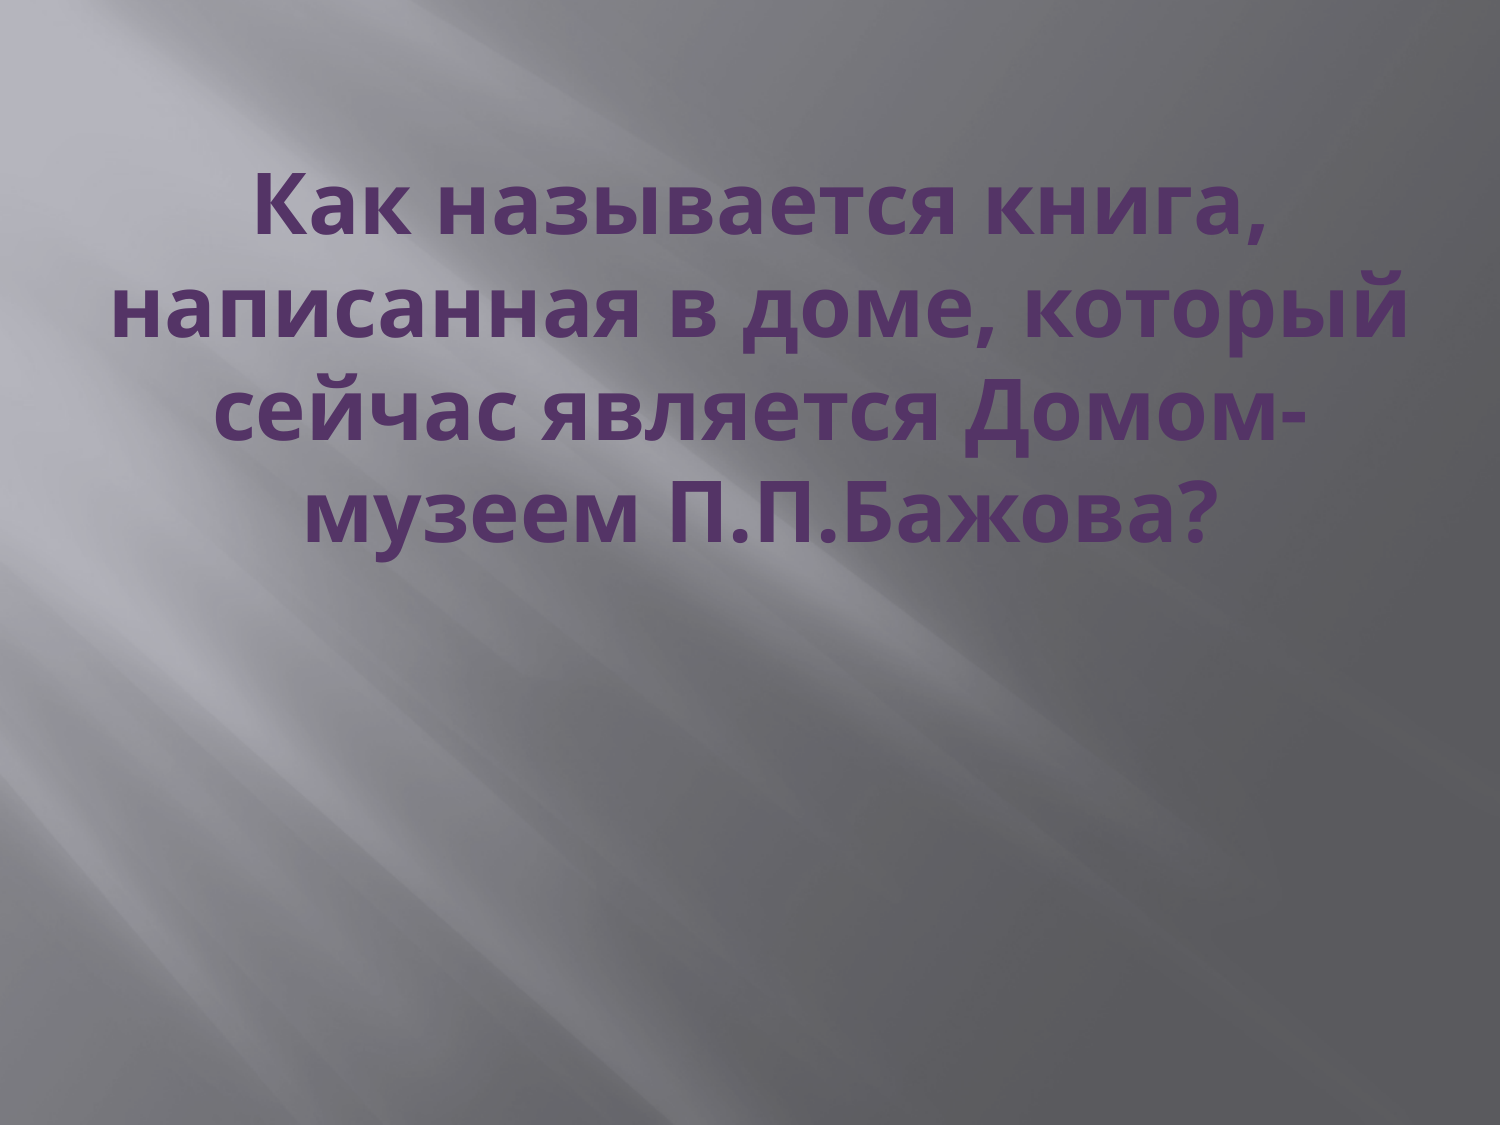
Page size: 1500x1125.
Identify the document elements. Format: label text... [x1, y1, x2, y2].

title Как называется книга, написанная в доме, который сейчас является Домом-музеем П.П.Бажова? [75, 24, 1447, 787]
